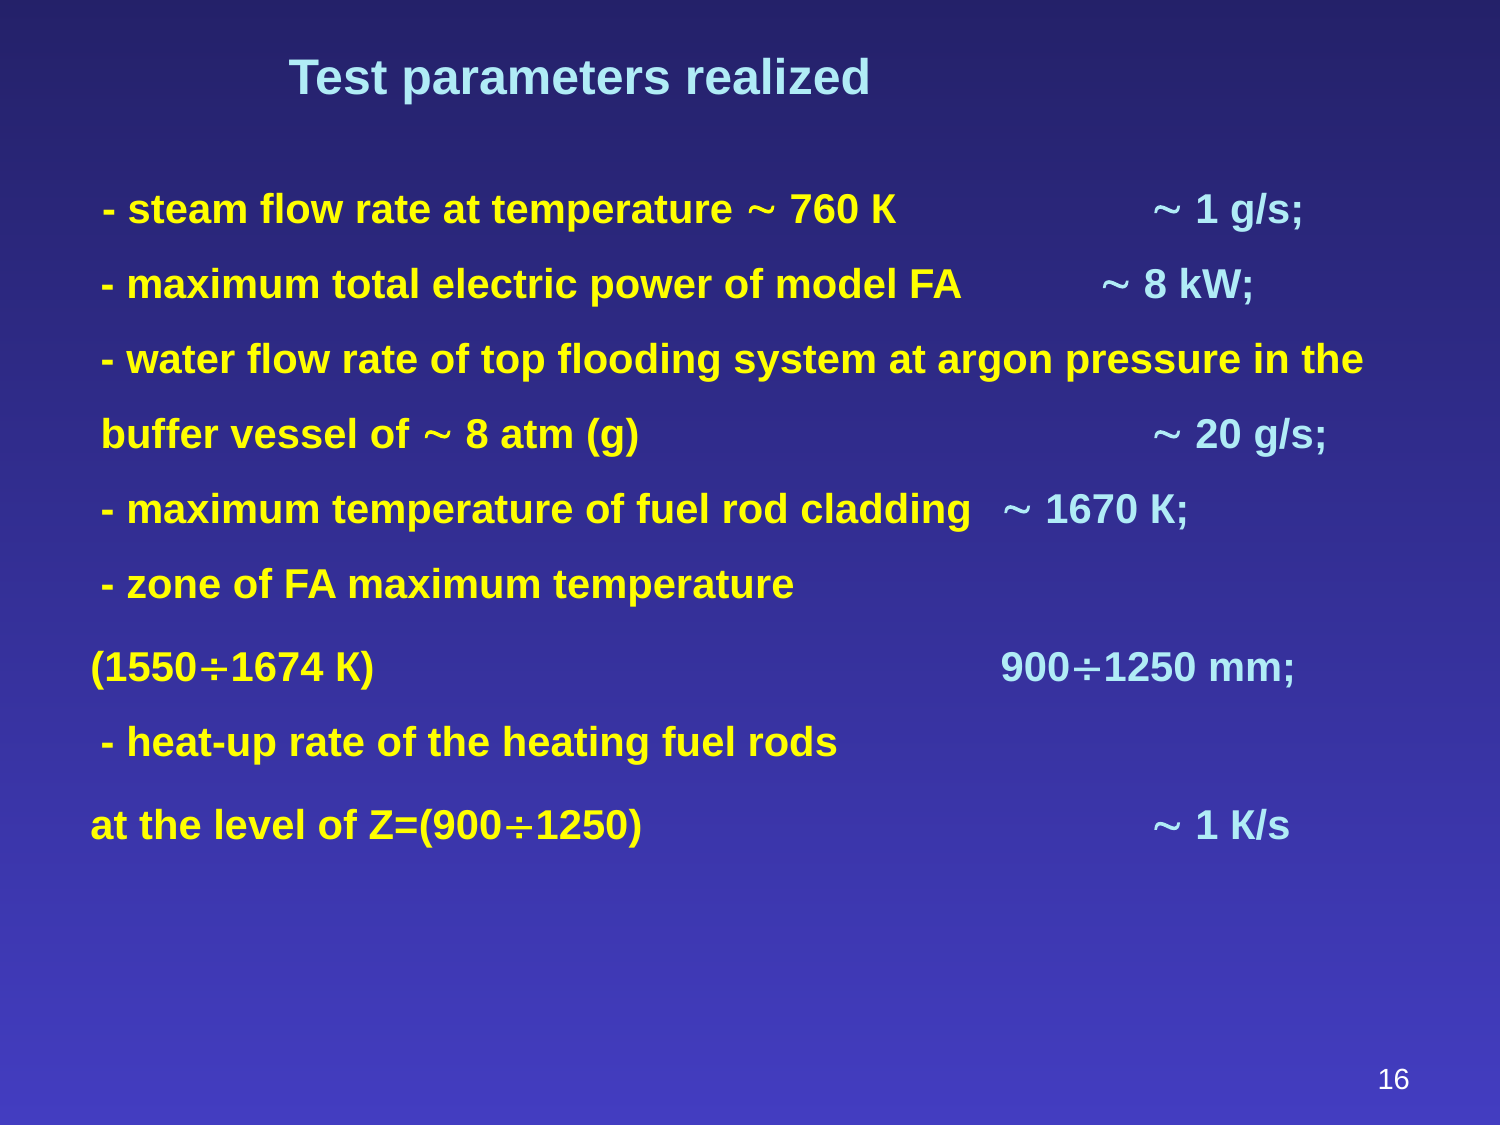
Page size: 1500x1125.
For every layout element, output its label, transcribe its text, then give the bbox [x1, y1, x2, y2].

slide_number 16 [1074, 1024, 1425, 1103]
list - steam flow rate at temperature  760 К  1 g/s; - maximum total electric power of model FA  8 kW; - water flow rate of top flooding system at argon pressure in the buffer vessel of  8 atm (g)  20 g/s; - maximum temperature of fuel rod cladding  1670 К; - zone of FA maximum temperature (15501674 К) 9001250 mm; - heat-up rate of the heating fuel rods at the level of Z=(9001250)  1 К/s [29, 148, 1471, 953]
text_box Test parameters realized [273, 36, 887, 112]
